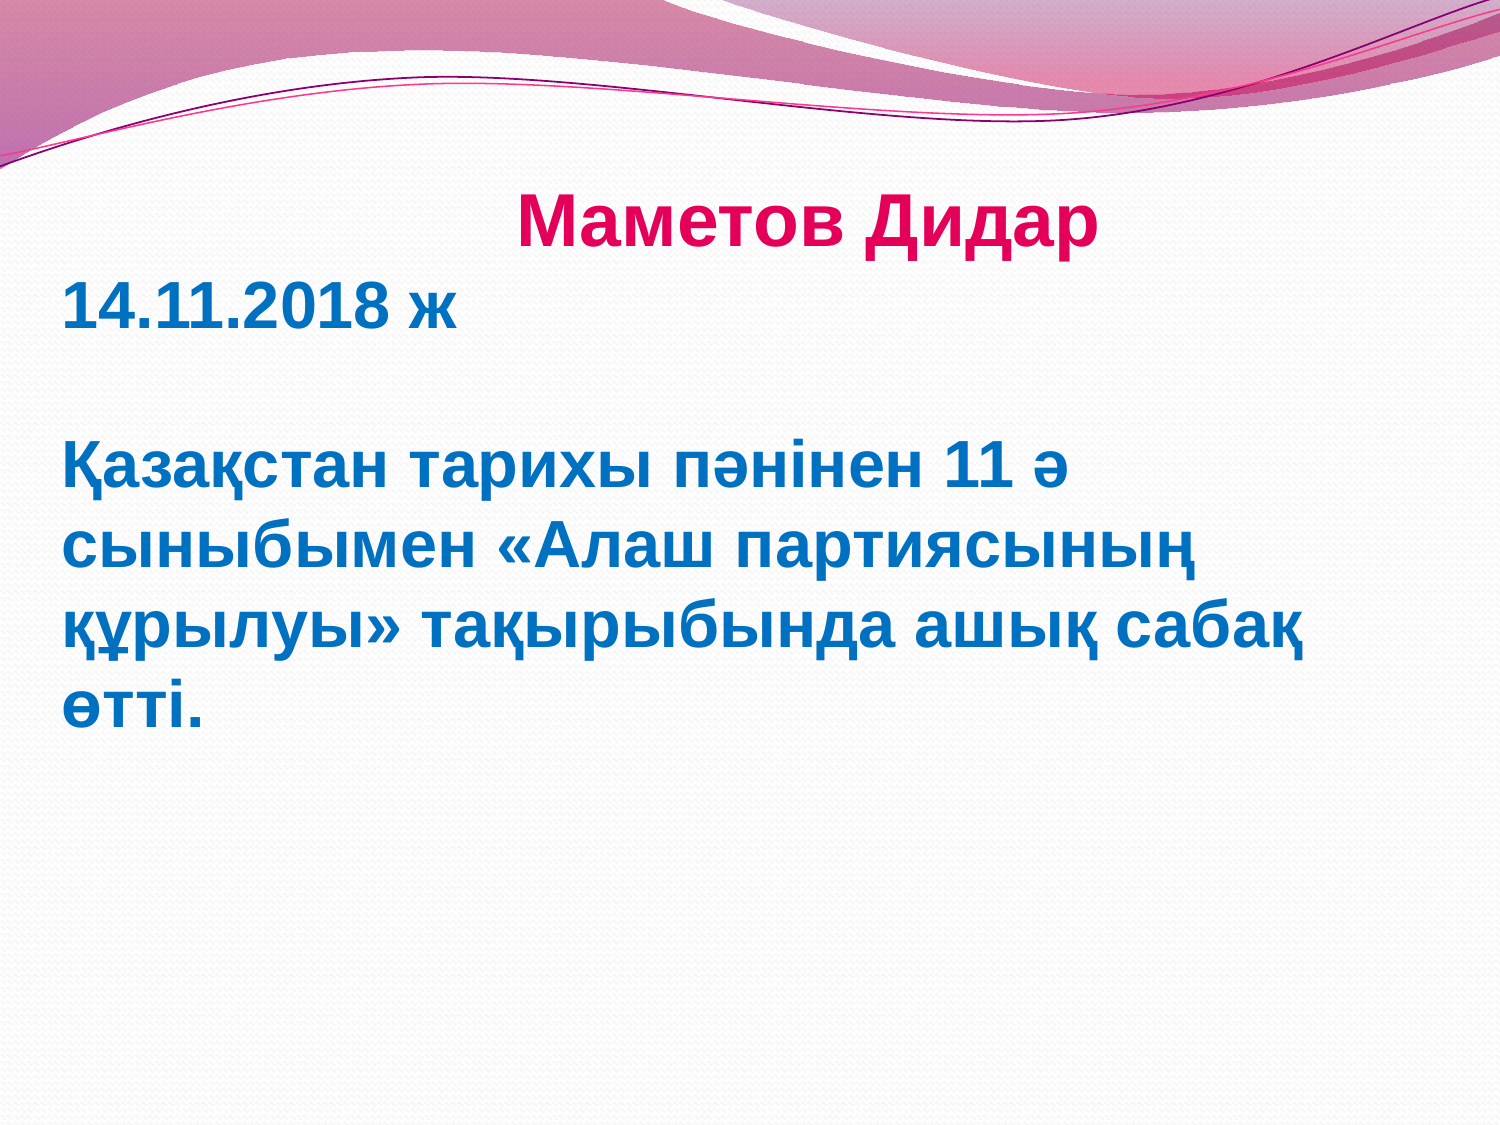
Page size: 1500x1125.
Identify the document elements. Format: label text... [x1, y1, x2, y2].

text_box Маметов Дидар 14.11.2018 ж Қазақстан тарихы пәнінен 11 ә сыныбымен «Алаш партиясының құрылуы» тақырыбында ашық сабақ өтті. [46, 163, 1442, 829]
